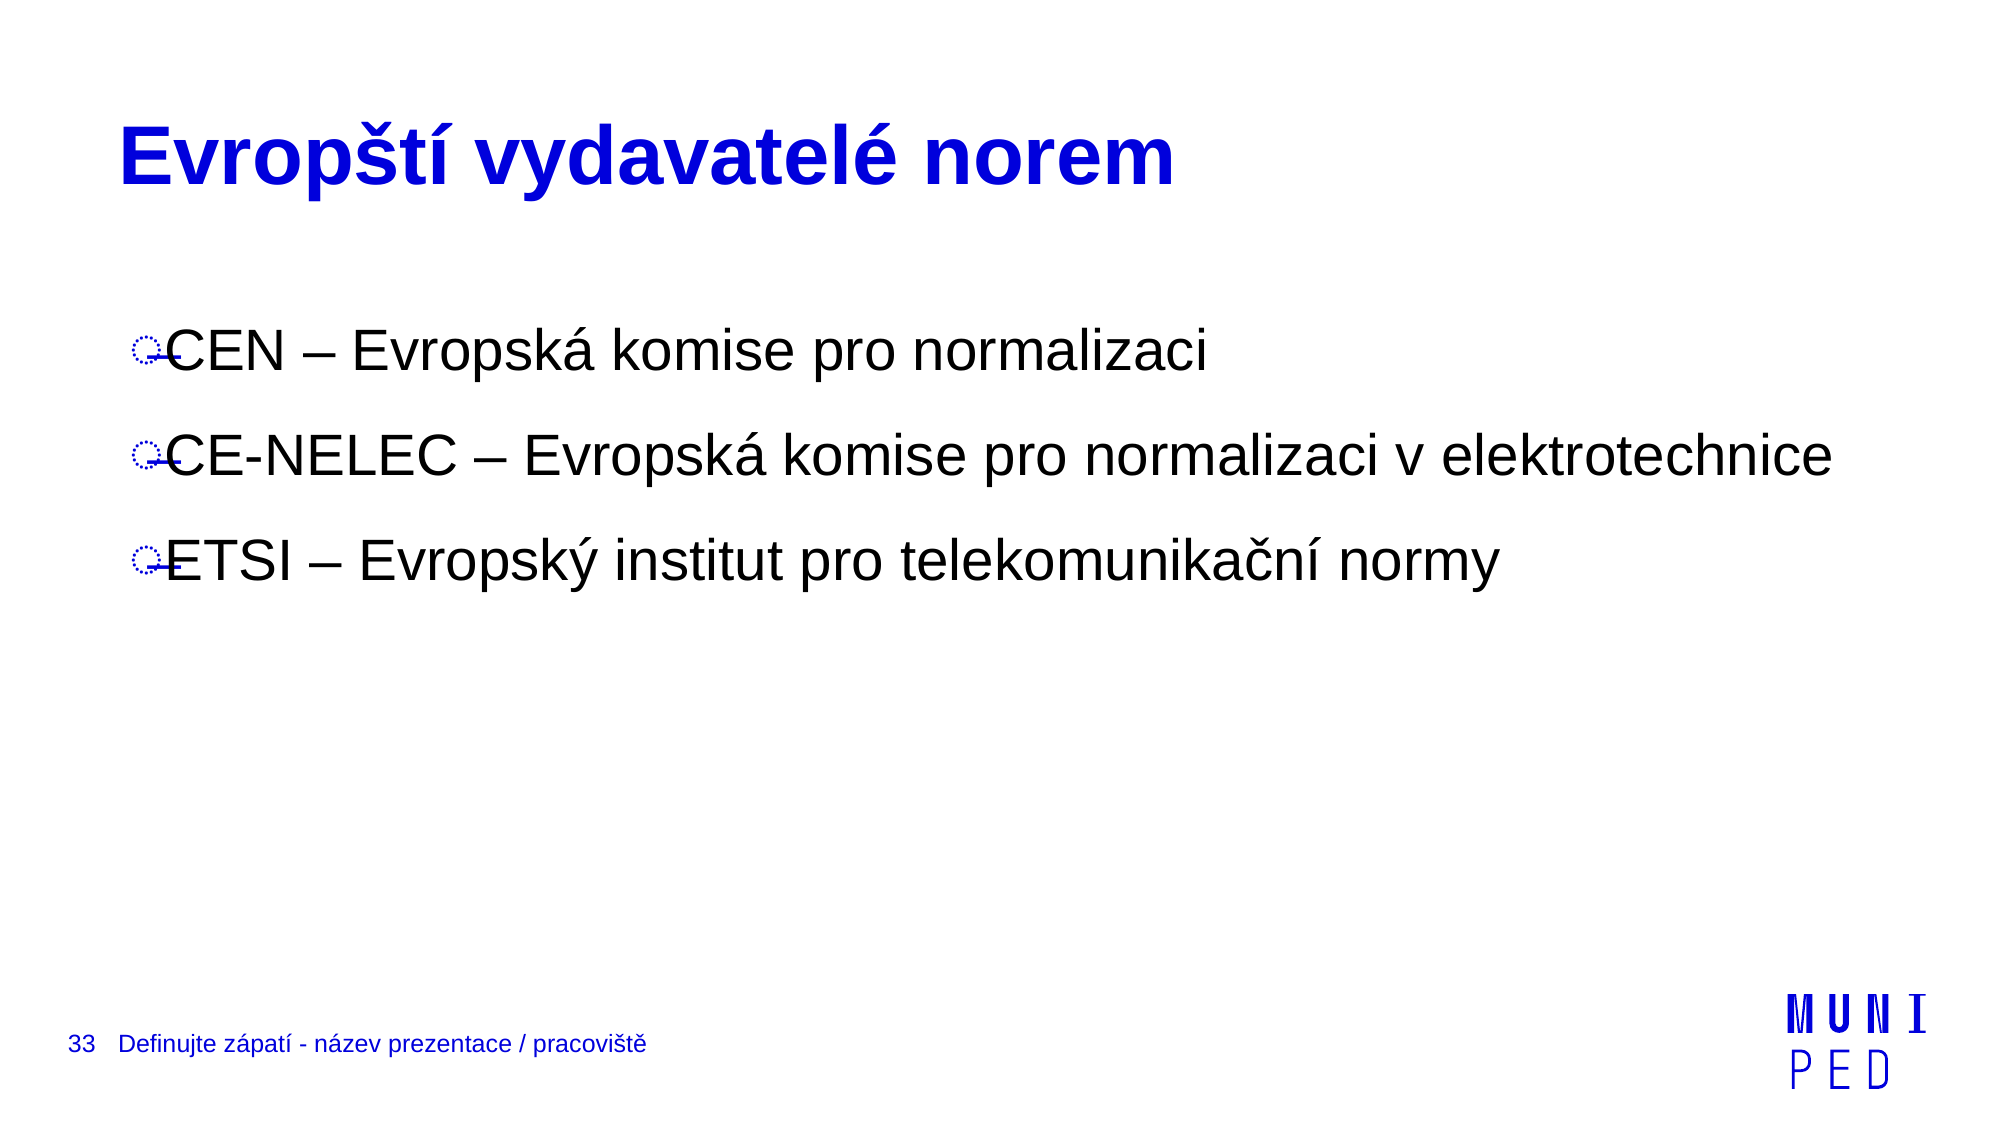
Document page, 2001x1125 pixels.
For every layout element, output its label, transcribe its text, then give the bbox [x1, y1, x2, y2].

list CEN – Evropská komise pro normalizaci CE-NELEC – Evropská komise pro normalizaci v elektrotechnice ETSI – Evropský institut pro telekomunikační normy [118, 277, 1883, 957]
slide_number 33 [67, 1021, 110, 1063]
title Evropští vydavatelé norem [118, 118, 1883, 193]
footer Definujte zápatí - název prezentace / pracoviště [118, 1021, 1418, 1063]
